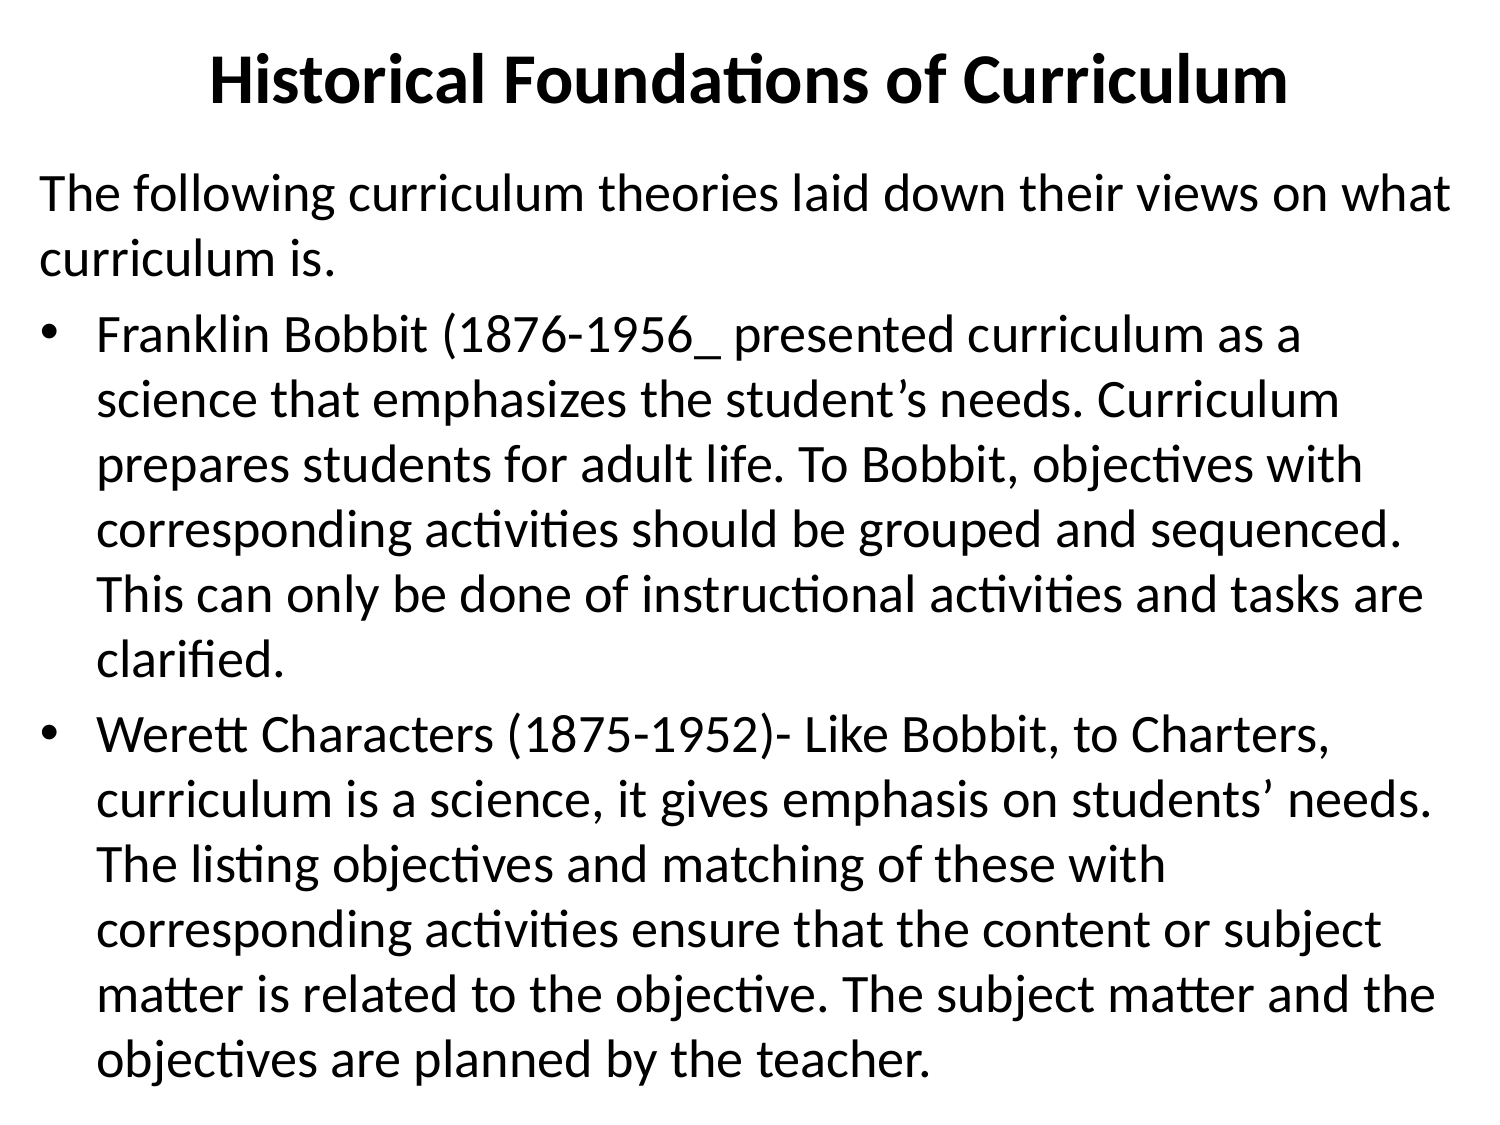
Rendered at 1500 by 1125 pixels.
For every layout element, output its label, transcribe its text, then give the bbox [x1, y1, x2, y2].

list The following curriculum theories laid down their views on what curriculum is. Franklin Bobbit (1876-1956_ presented curriculum as a science that emphasizes the student’s needs. Curriculum prepares students for adult life. To Bobbit, objectives with corresponding activities should be grouped and sequenced. This can only be done of instructional activities and tasks are clarified. Werett Characters (1875-1952)- Like Bobbit, to Charters, curriculum is a science, it gives emphasis on students’ needs. The listing objectives and matching of these with corresponding activities ensure that the content or subject matter is related to the objective. The subject matter and the objectives are planned by the teacher. [24, 149, 1475, 1038]
title Historical Foundations of Curriculum [75, 0, 1425, 149]
